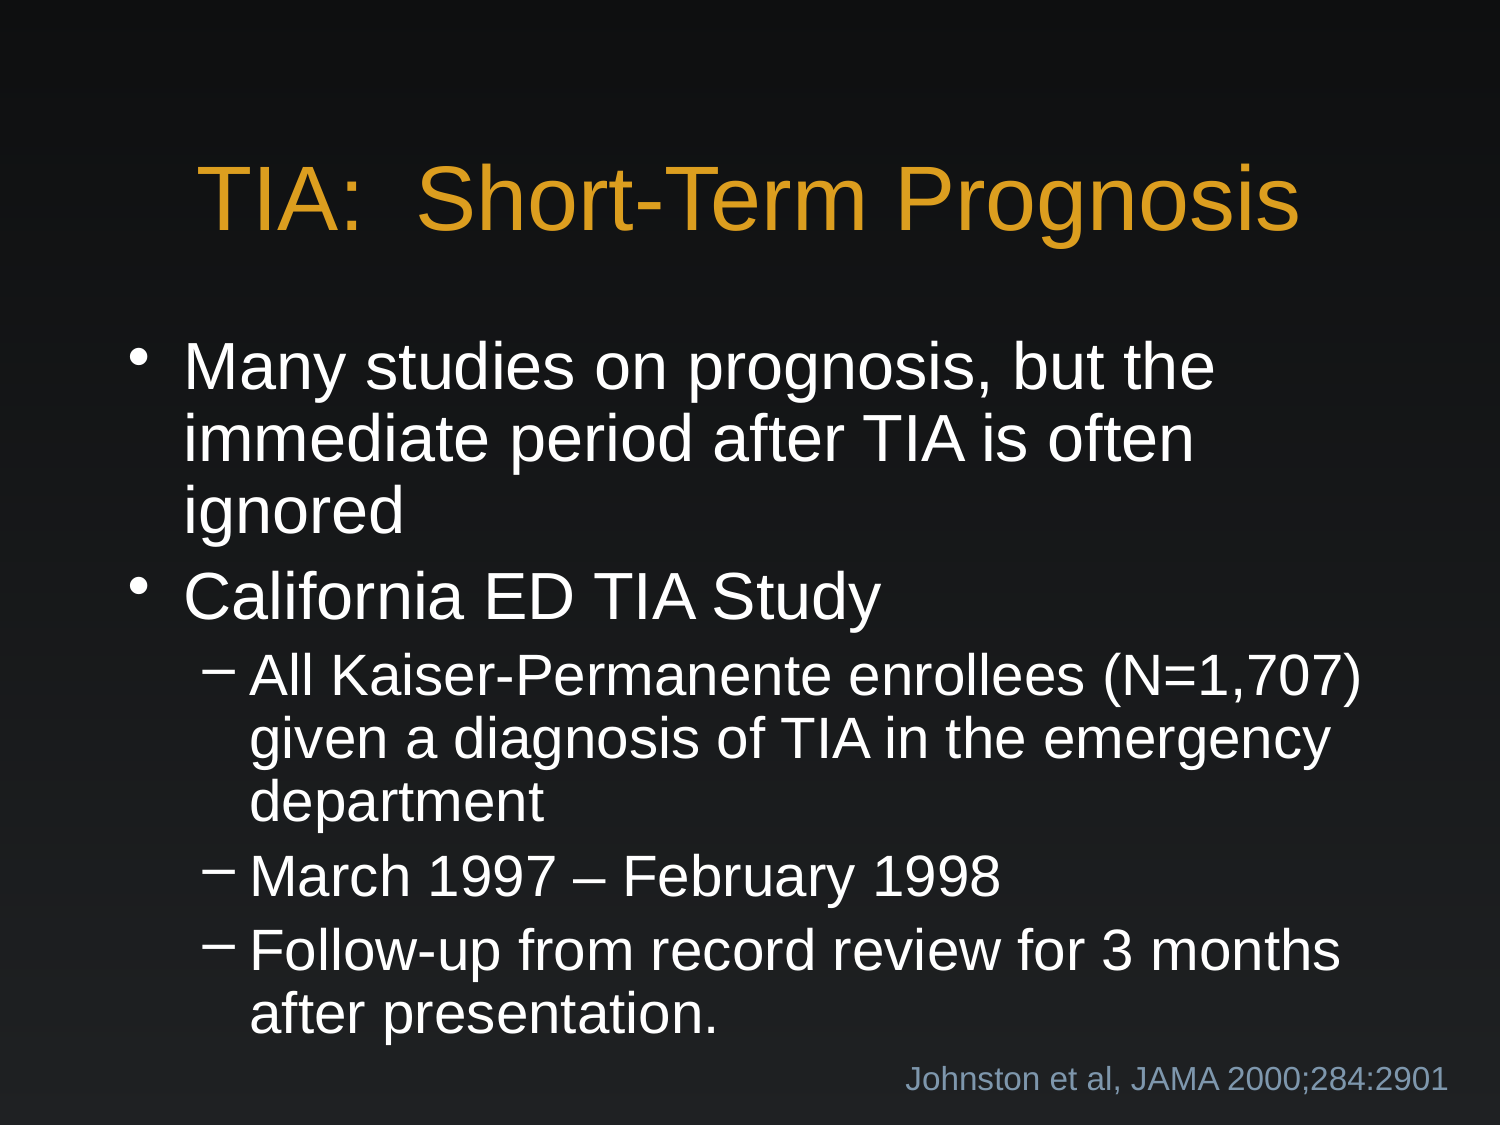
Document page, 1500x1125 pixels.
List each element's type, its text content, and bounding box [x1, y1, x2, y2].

list Many studies on prognosis, but the immediate period after TIA is often ignored California ED TIA Study All Kaiser-Permanente enrollees (N=1,707) given a diagnosis of TIA in the emergency department March 1997 – February 1998 Follow-up from record review for 3 months after presentation. [112, 324, 1388, 1000]
title TIA: Short-Term Prognosis [112, 99, 1388, 288]
text_box Johnston et al, JAMA 2000;284:2901 [890, 1050, 1474, 1105]
